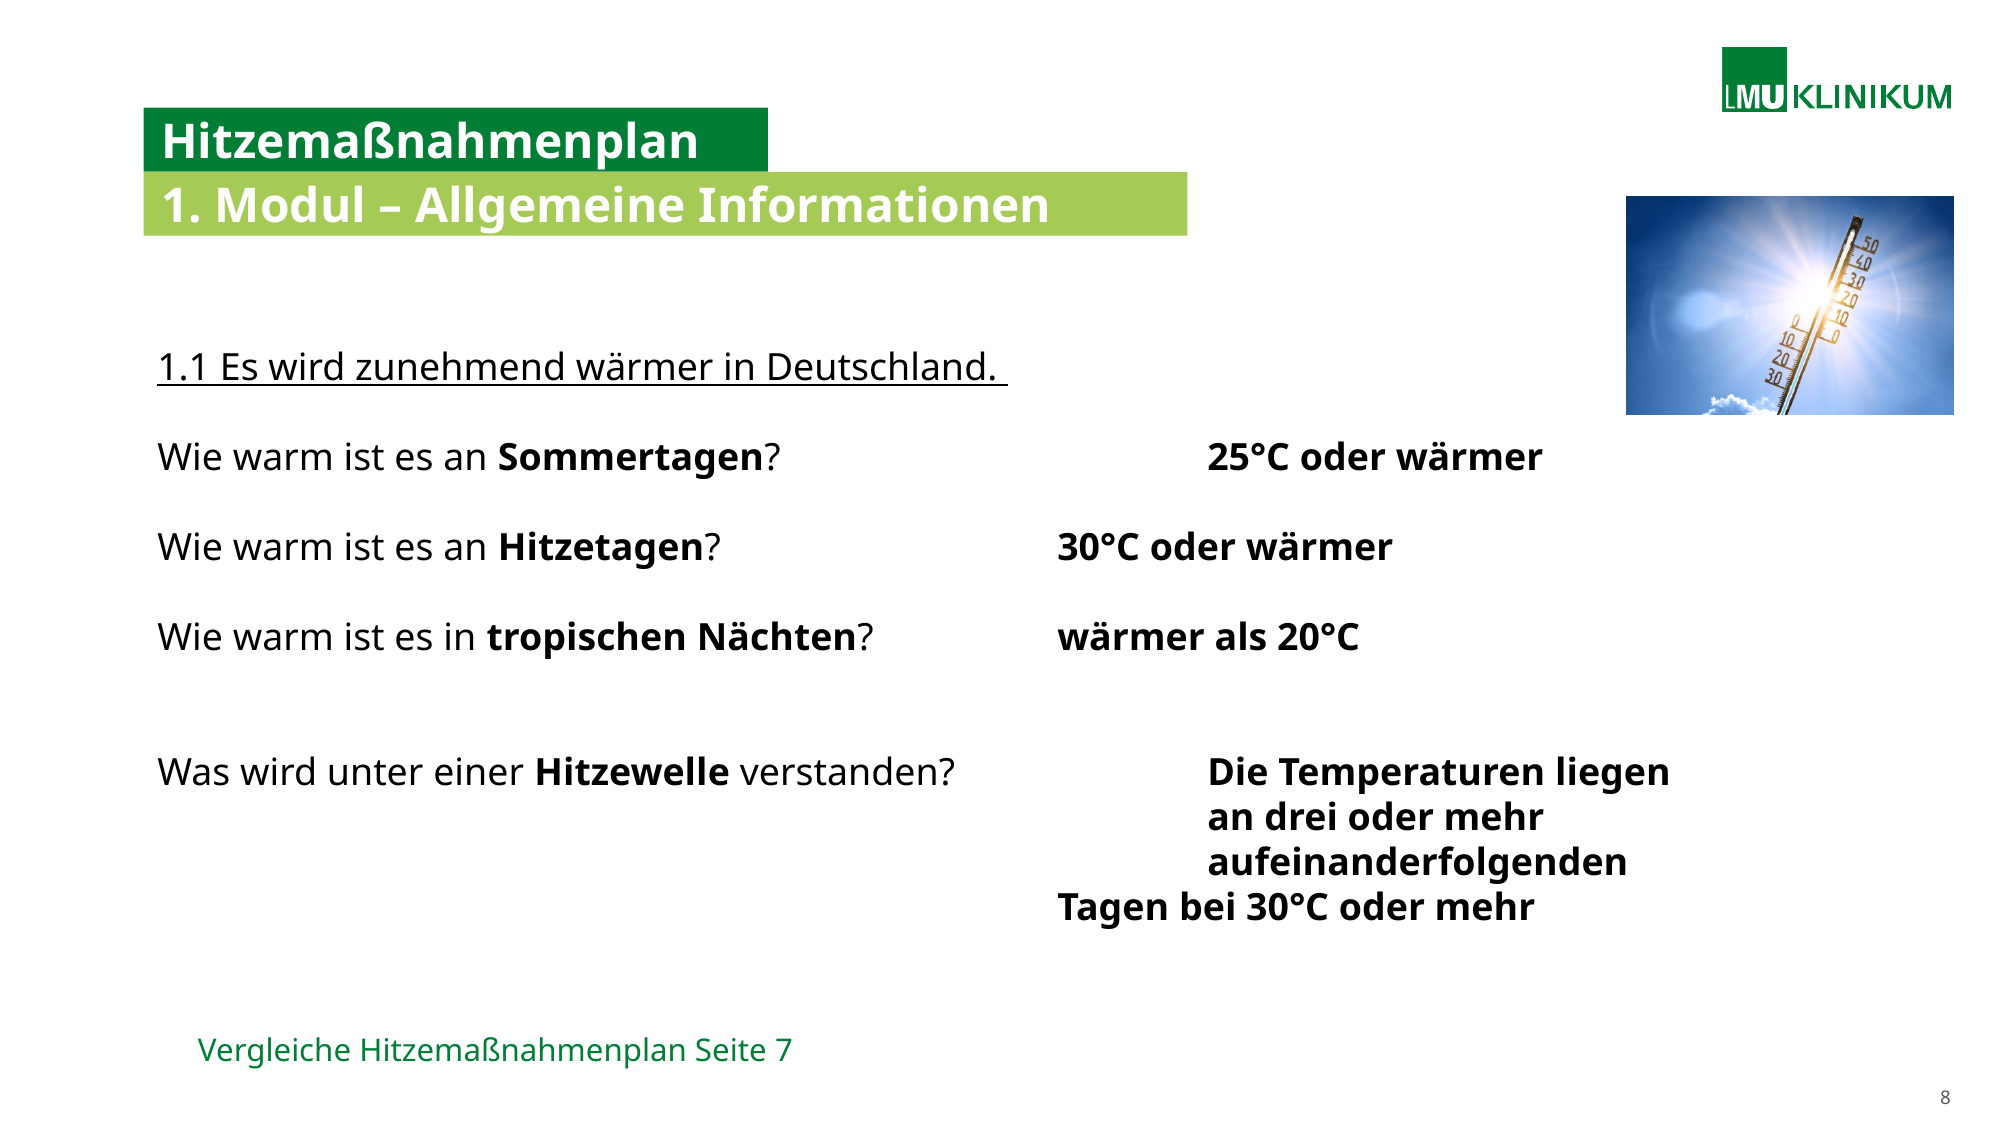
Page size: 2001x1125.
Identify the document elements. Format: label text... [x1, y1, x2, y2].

title Hitzemaßnahmenplan [143, 107, 768, 171]
text_box 1.1 Es wird zunehmend wärmer in Deutschland. Wie warm ist es an Sommertagen? 25°C oder wärmer Wie warm ist es an Hitzetagen? 30°C oder wärmer Wie warm ist es in tropischen Nächten? wärmer als 20°C Was wird unter einer Hitzewelle verstanden? Die Temperaturen liegen an drei oder mehr aufeinanderfolgenden Tagen bei 30°C oder mehr [142, 290, 1809, 936]
text_box Vergleiche Hitzemaßnahmenplan Seite 7 [183, 1023, 809, 1076]
picture [1625, 196, 1954, 415]
list 1. Modul – Allgemeine Informationen [143, 171, 1188, 236]
slide_number 8 [1791, 1082, 1951, 1112]
